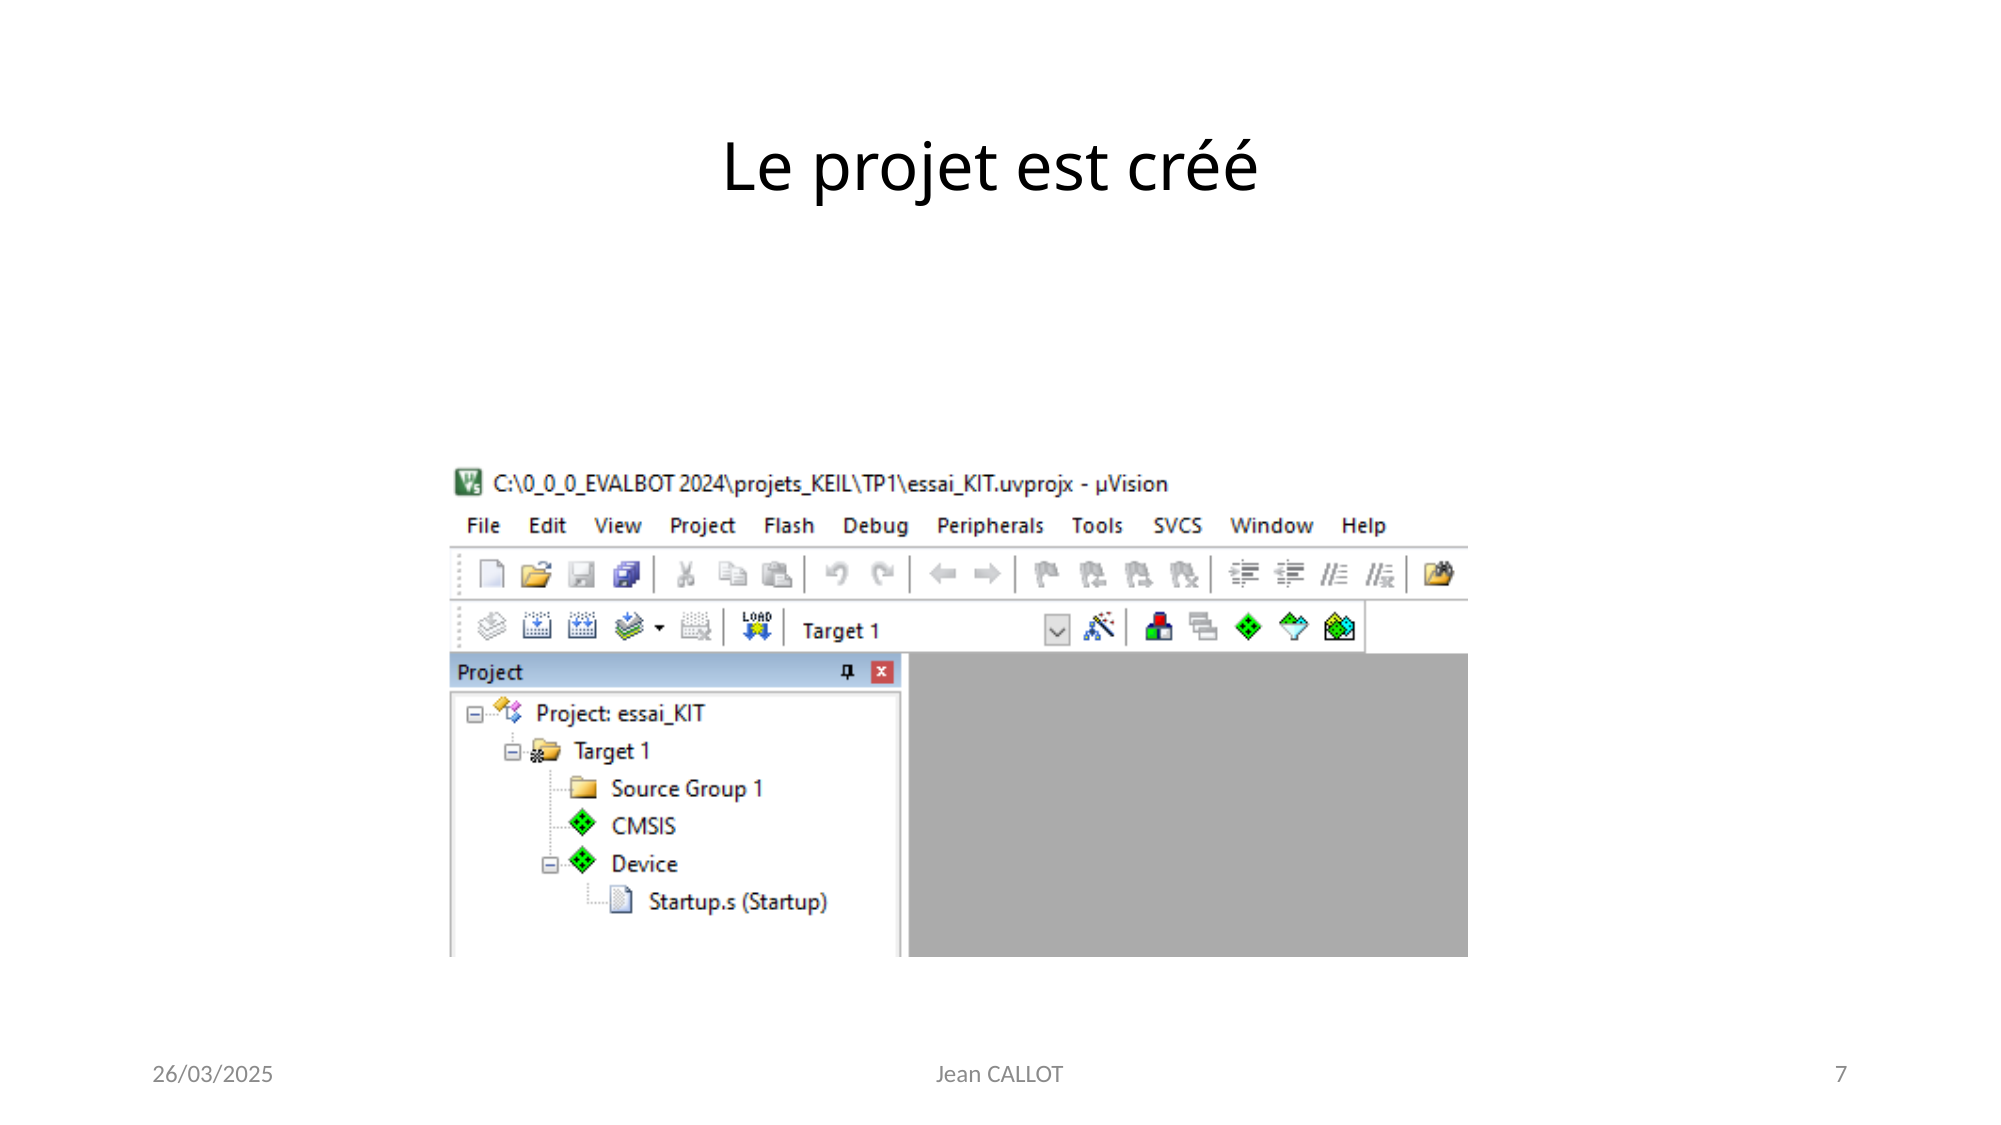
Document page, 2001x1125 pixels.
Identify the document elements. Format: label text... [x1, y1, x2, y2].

footer Jean CALLOT [662, 1042, 1338, 1103]
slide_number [137, 1042, 588, 1103]
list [341, 443, 1468, 957]
title Le projet est créé [137, 59, 1863, 278]
slide_number 7 [1412, 1042, 1863, 1103]
